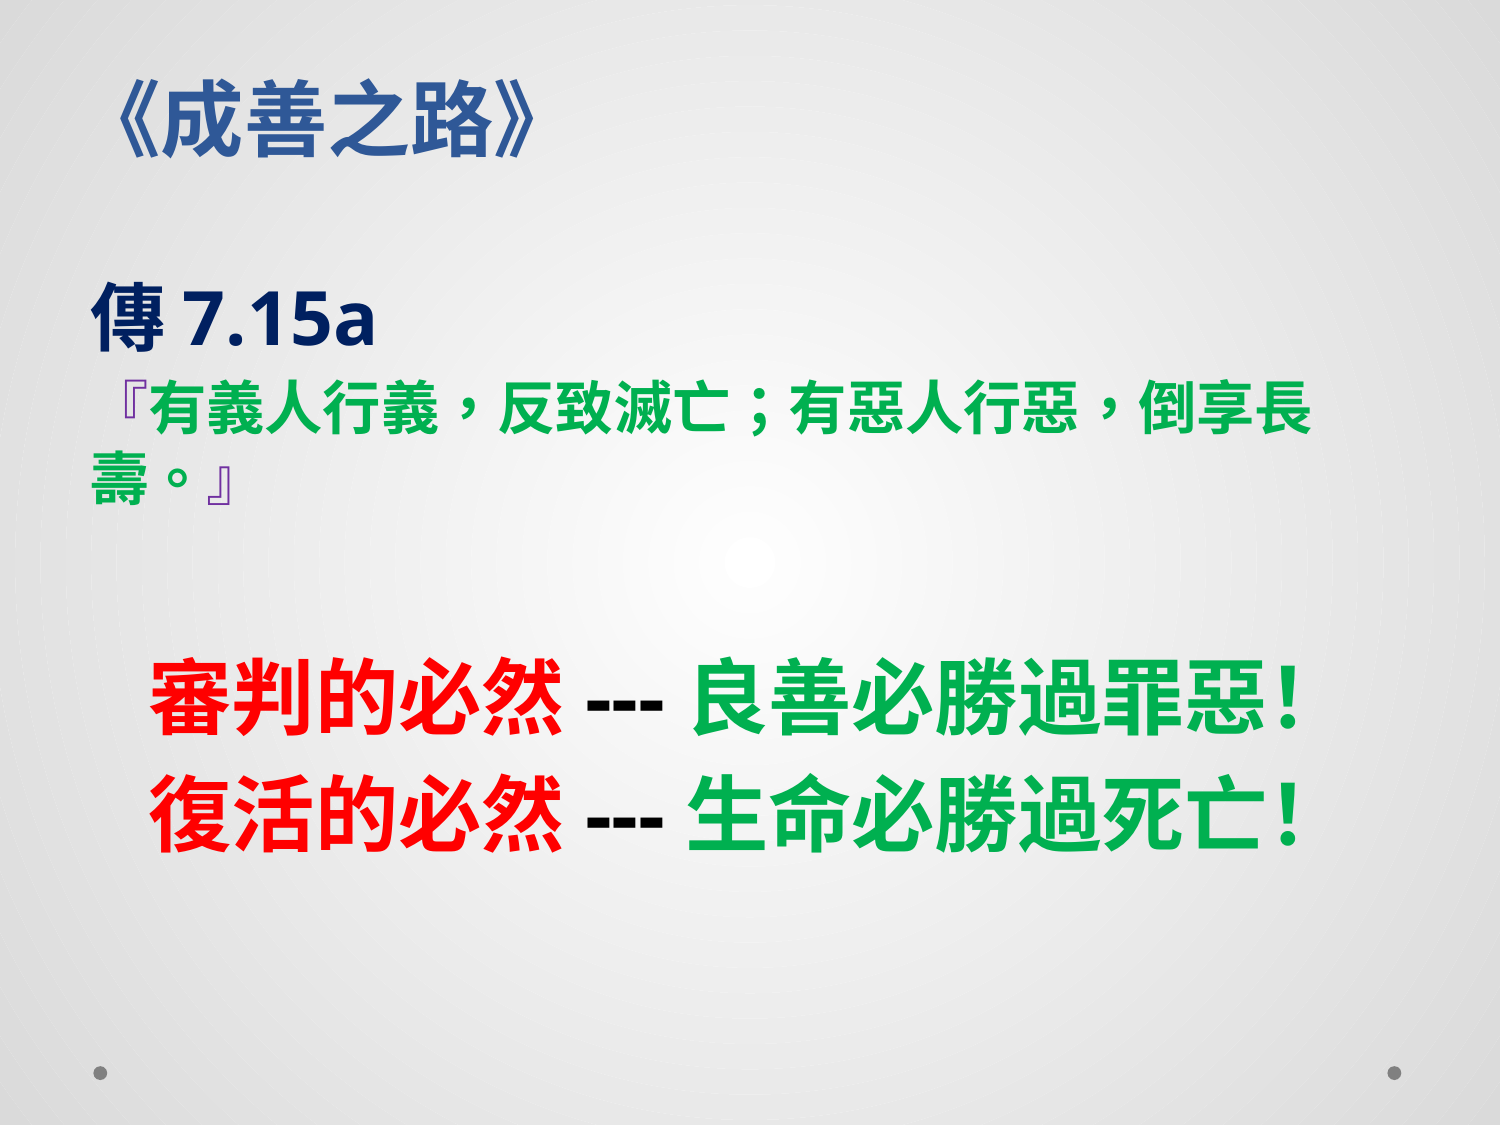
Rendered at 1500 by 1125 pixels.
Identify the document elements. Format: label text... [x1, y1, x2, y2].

list 傳7.15a 『有義人行義，反致滅亡；有惡人行惡，倒享長壽。』 審判的必然---良善必勝過罪惡！ 復活的必然---生命必勝過死亡！ [75, 262, 1425, 1005]
title 《成善之路》 [62, 24, 1425, 175]
